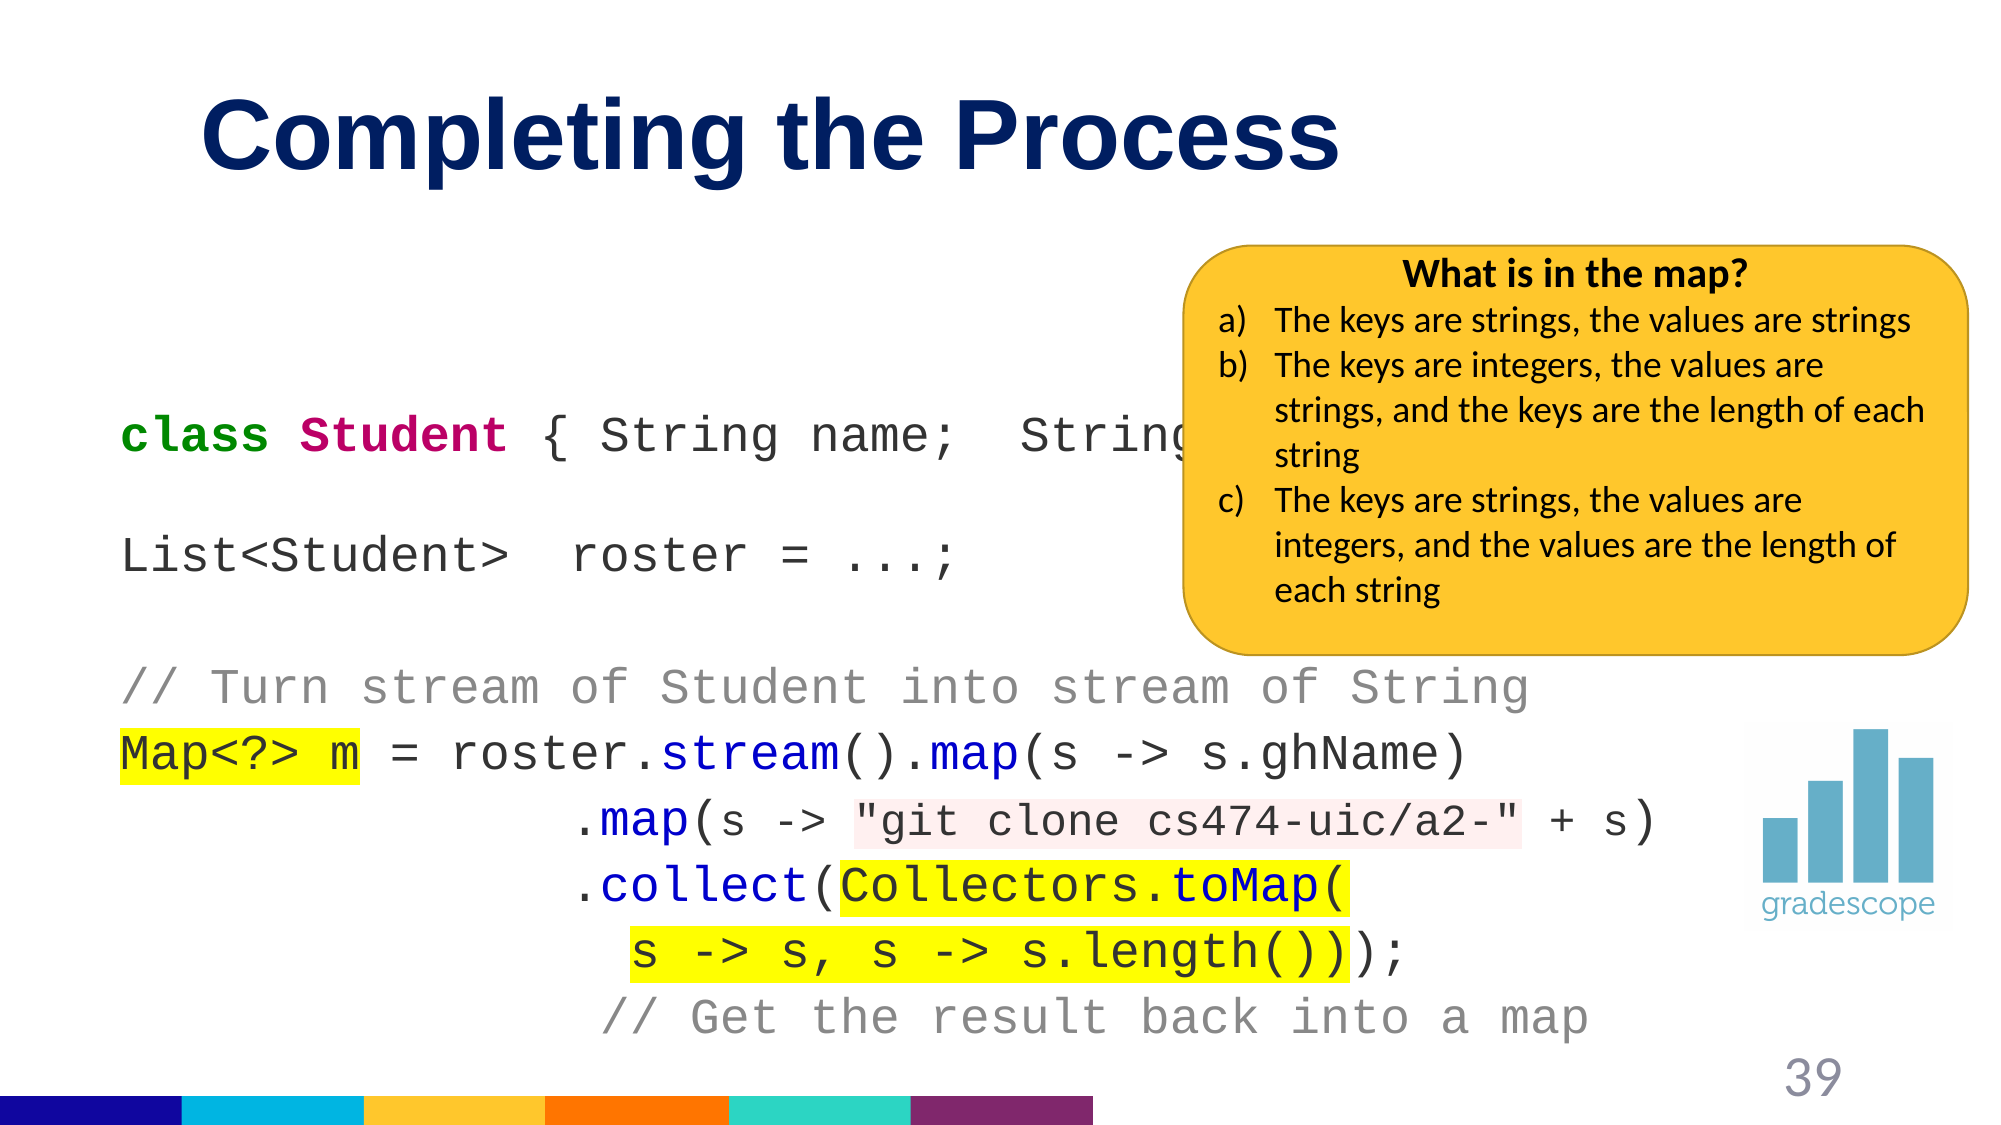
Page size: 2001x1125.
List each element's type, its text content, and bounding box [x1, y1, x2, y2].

text_box class Student { String name; String ghName; } List<Student> roster = ...; // Turn stream of Student into stream of String Map<?> m = roster.stream().map(s -> s.ghName) .map(s -> "git clone cs474-uic/a2-" + s) .collect(Collectors.toMap( s -> s, s -> s.length())); // Get the result back into a map [99, 381, 2000, 1038]
picture [1744, 722, 1953, 931]
slide_number 39 [1412, 1042, 1863, 1103]
title Completing the Process [180, 63, 1830, 179]
text_box What is in the map? The keys are strings, the values are strings The keys are integers, the values are strings, and the keys are the length of each string The keys are strings, the values are integers, and the values are the length of each string [1182, 244, 1970, 657]
